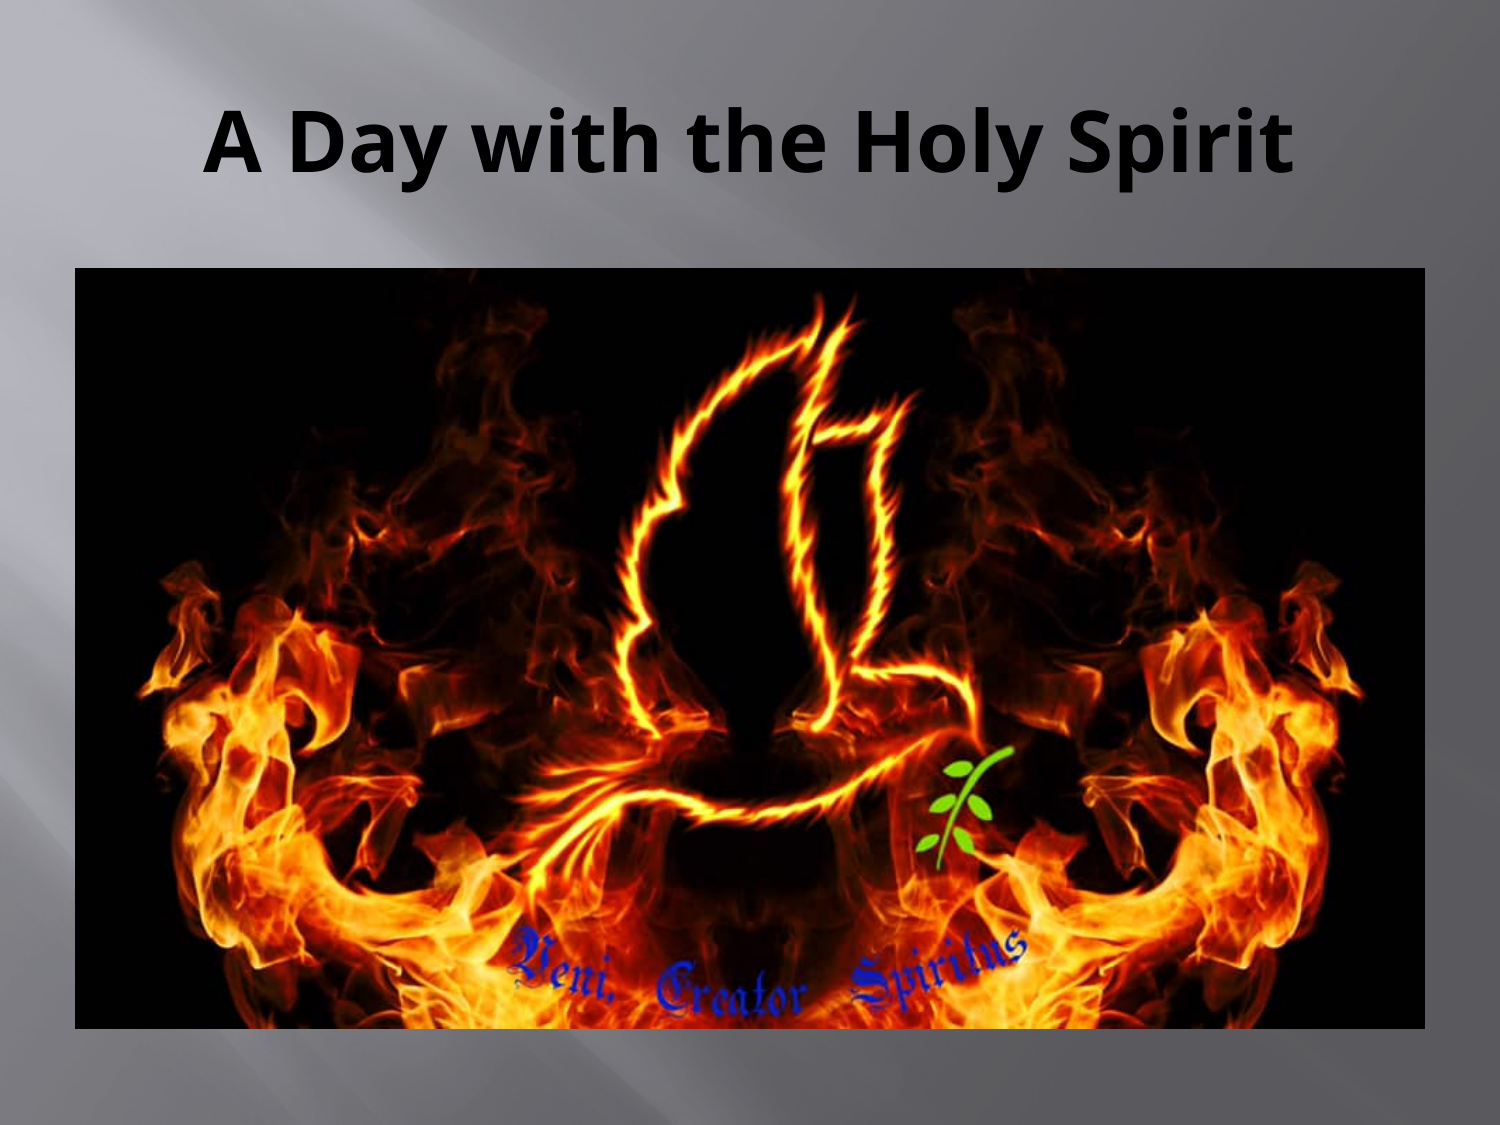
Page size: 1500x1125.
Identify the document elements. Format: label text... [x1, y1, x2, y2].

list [74, 268, 1426, 1029]
title A Day with the Holy Spirit [75, 45, 1425, 233]
